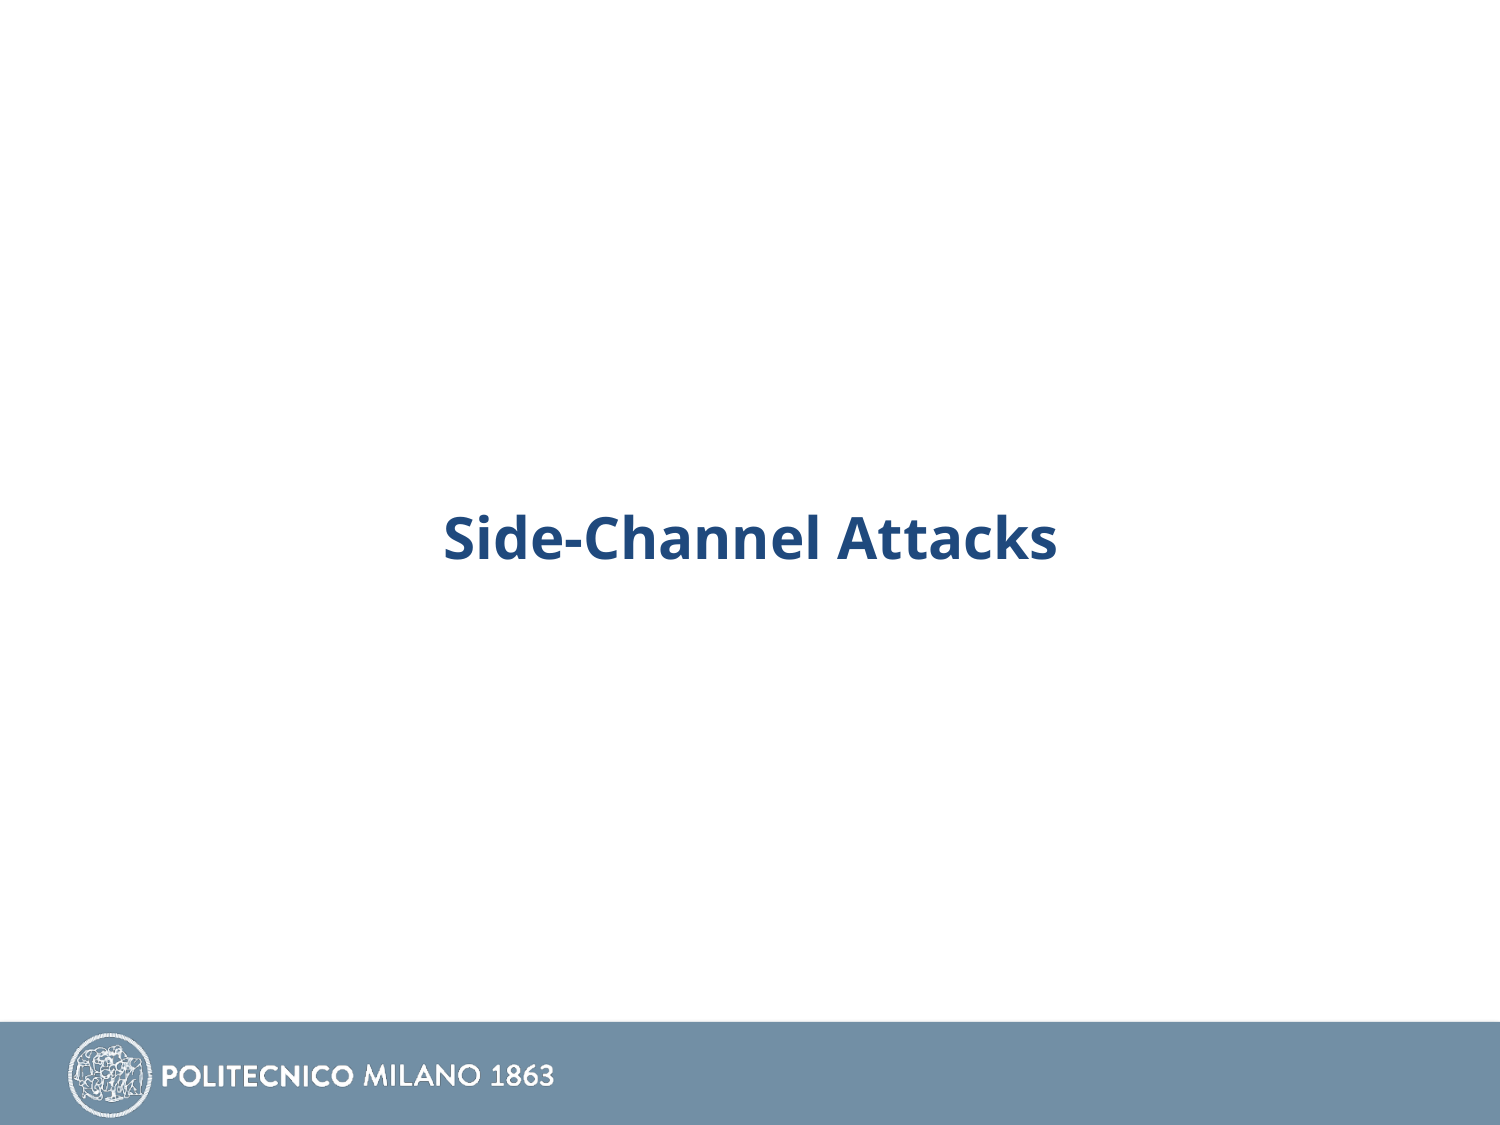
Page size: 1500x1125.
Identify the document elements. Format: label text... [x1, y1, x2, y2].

title Side-Channel Attacks [47, 493, 1455, 632]
picture [62, 1027, 561, 1122]
